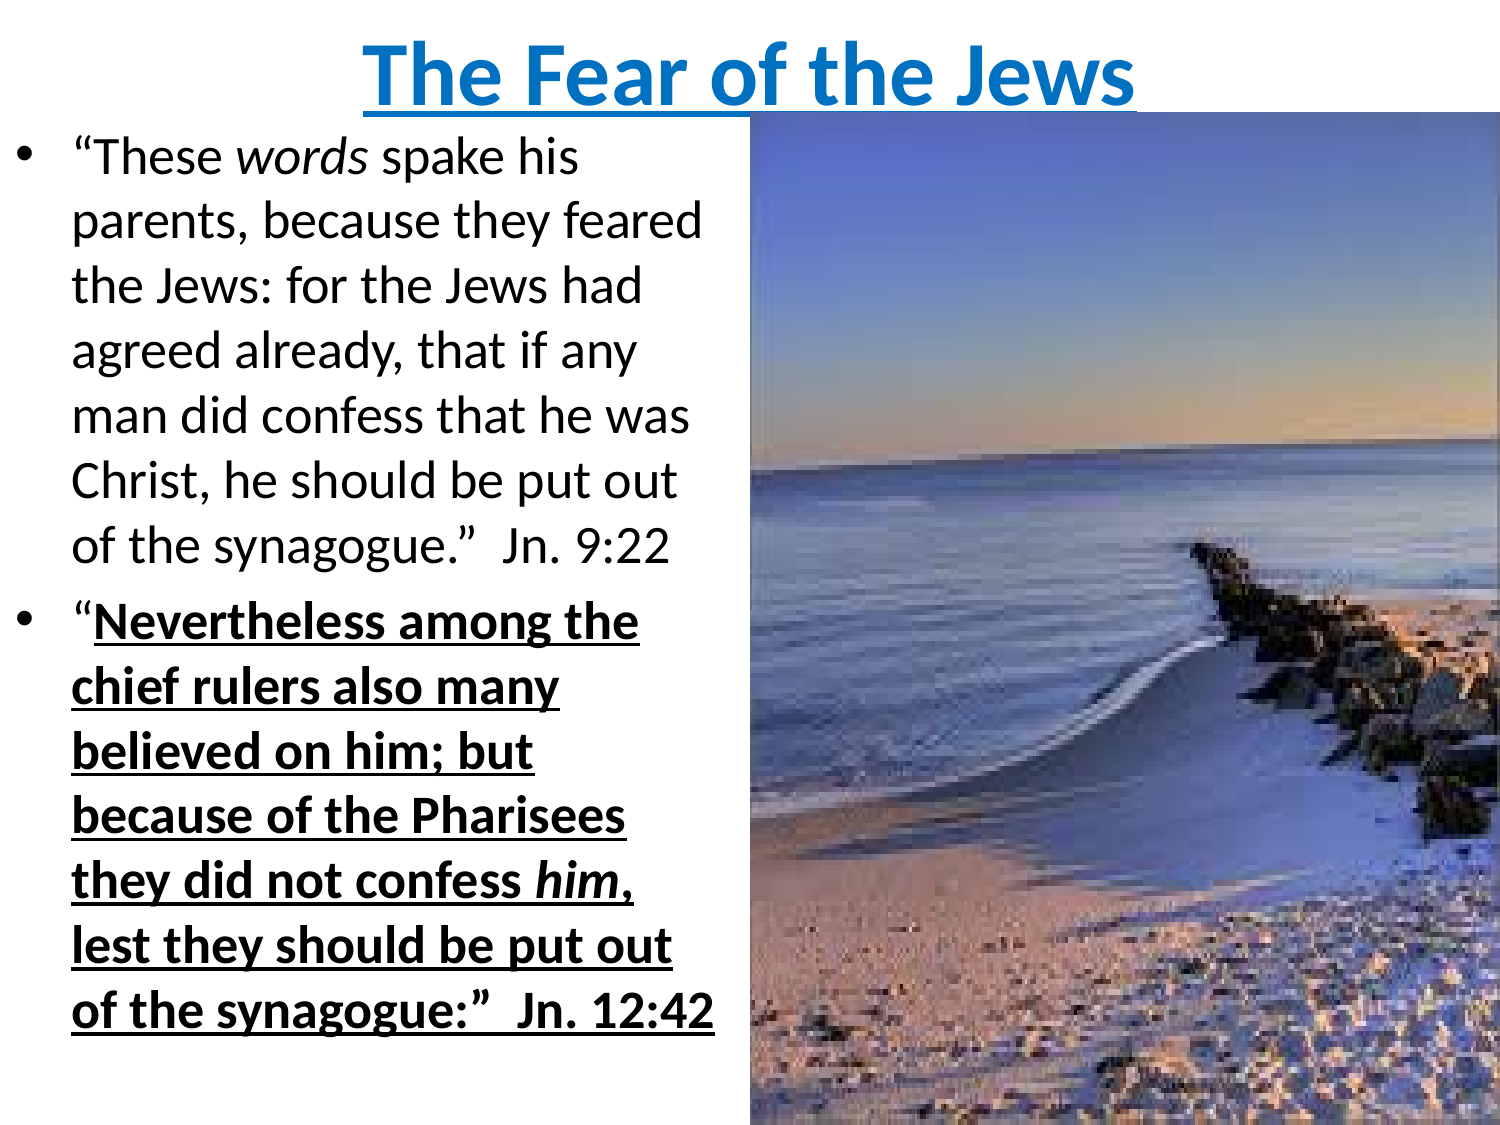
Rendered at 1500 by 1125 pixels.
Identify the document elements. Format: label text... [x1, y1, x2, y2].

list “These words spake his parents, because they feared the Jews: for the Jews had agreed already, that if any man did confess that he was Christ, he should be put out of the synagogue.” Jn. 9:22 “Nevertheless among the chief rulers also many believed on him; but because of the Pharisees they did not confess him, lest they should be put out of the synagogue:” Jn. 12:42 [0, 112, 738, 1125]
title The Fear of the Jews [75, 0, 1425, 138]
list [749, 112, 1500, 1125]
